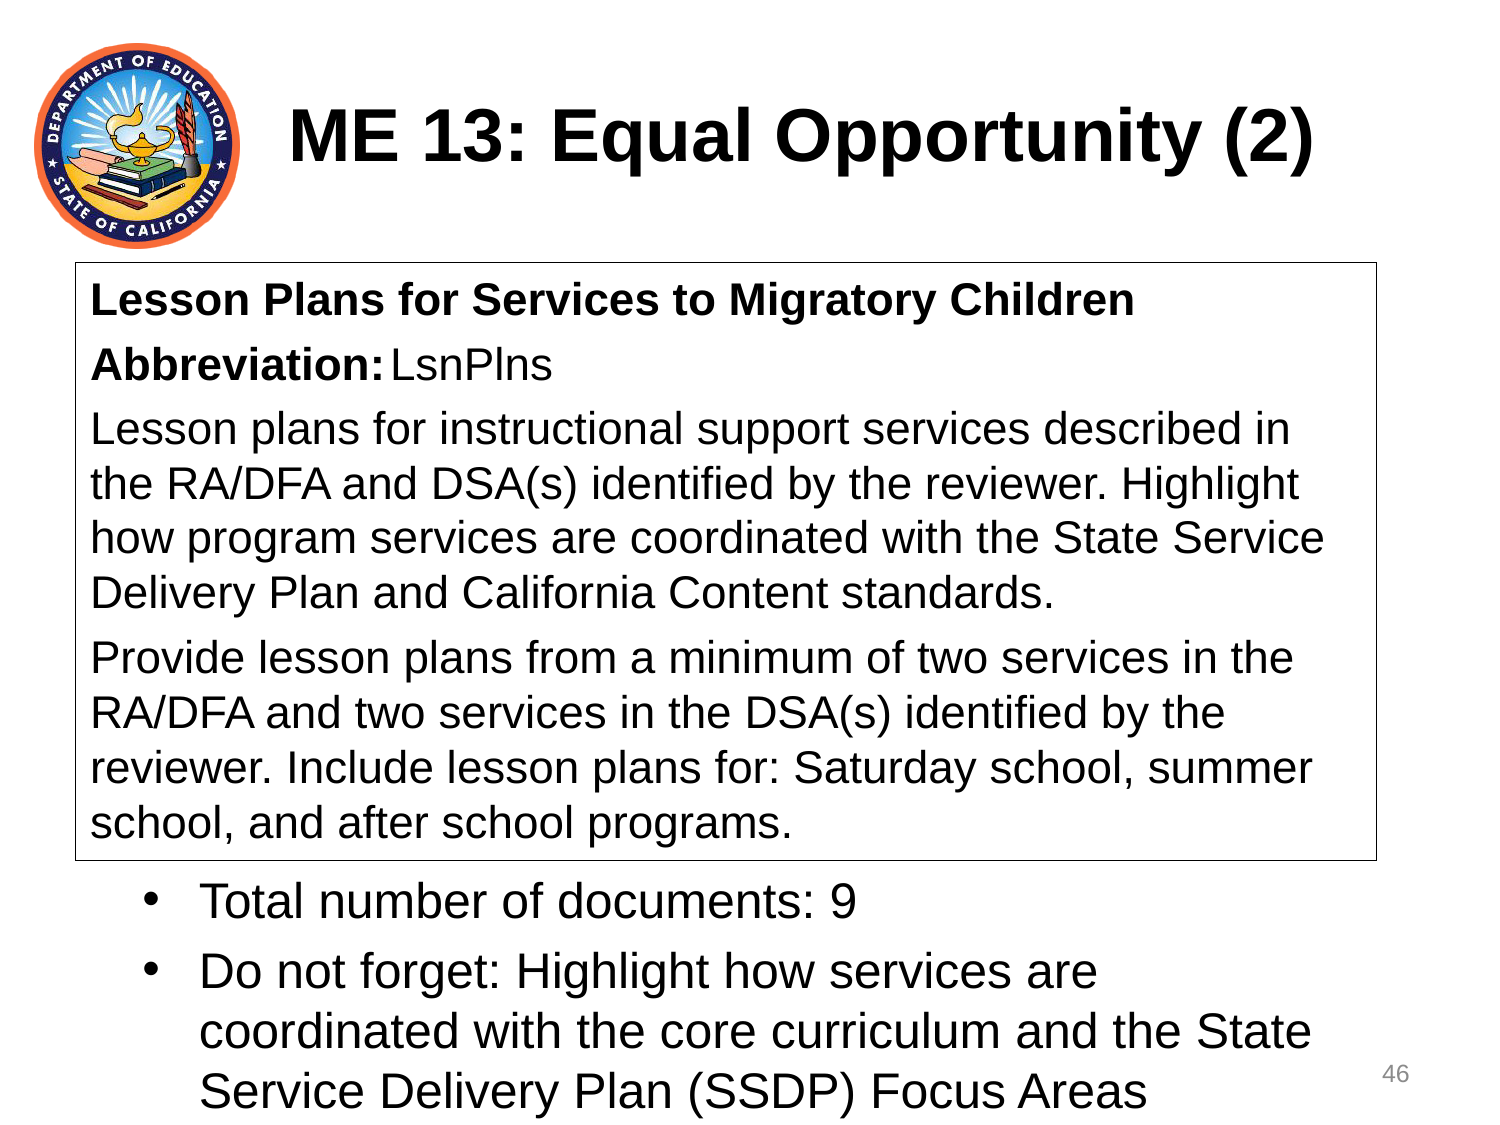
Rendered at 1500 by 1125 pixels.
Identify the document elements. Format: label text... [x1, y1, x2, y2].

title ME 13: Equal Opportunity (2) [127, 37, 1478, 225]
slide_number 46 [1074, 1042, 1425, 1103]
picture [16, 25, 257, 266]
list Total number of documents: 9 Do not forget: Highlight how services are coordinated with the core curriculum and the State Service Delivery Plan (SSDP) Focus Areas [127, 860, 1336, 1071]
list Lesson Plans for Services to Migratory Children Abbreviation: LsnPlns Lesson plans for instructional support services described in the RA/DFA and DSA(s) identified by the reviewer. Highlight how program services are coordinated with the State Service Delivery Plan and California Content standards. Provide lesson plans from a minimum of two services in the RA/DFA and two services in the DSA(s) identified by the reviewer. Include lesson plans for: Saturday school, summer school, and after school programs. [75, 262, 1377, 861]
